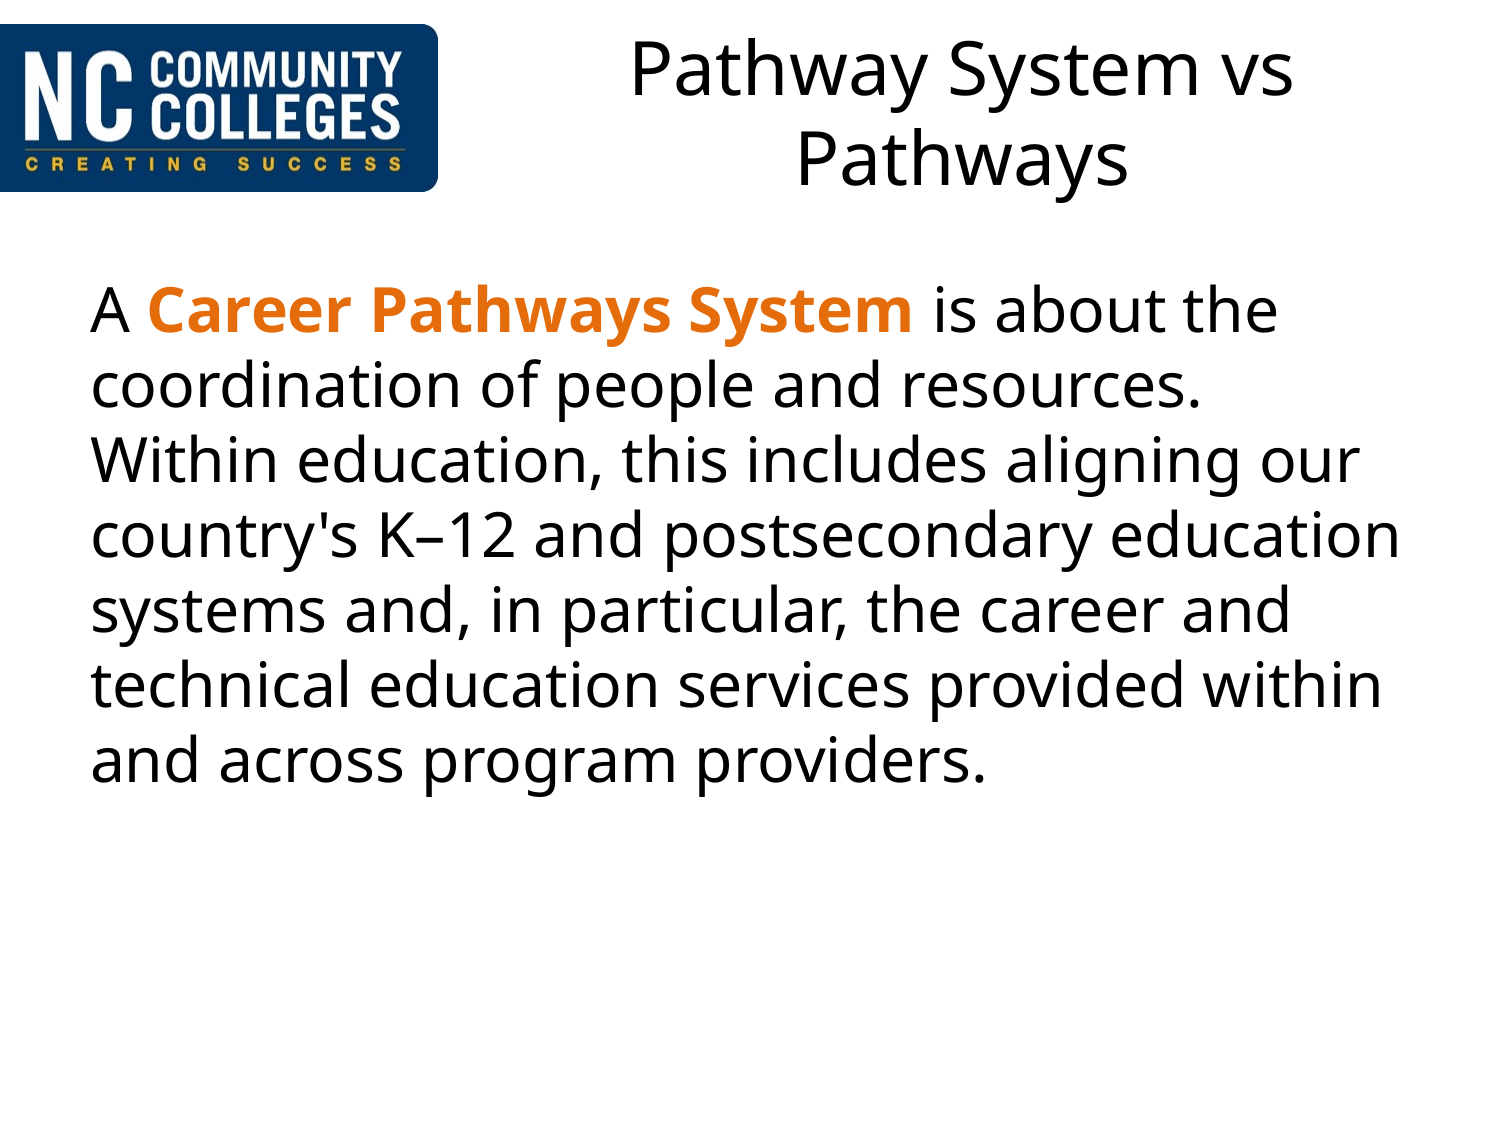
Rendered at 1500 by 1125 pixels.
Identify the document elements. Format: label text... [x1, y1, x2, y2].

picture [0, 24, 438, 192]
title Pathway System vs Pathways [462, 32, 1463, 188]
list A Career Pathways System is about the coordination of people and resources. Within education, this includes aligning our country's K–12 and postsecondary education systems and, in particular, the career and technical education services provided within and across program providers. [75, 262, 1425, 1005]
